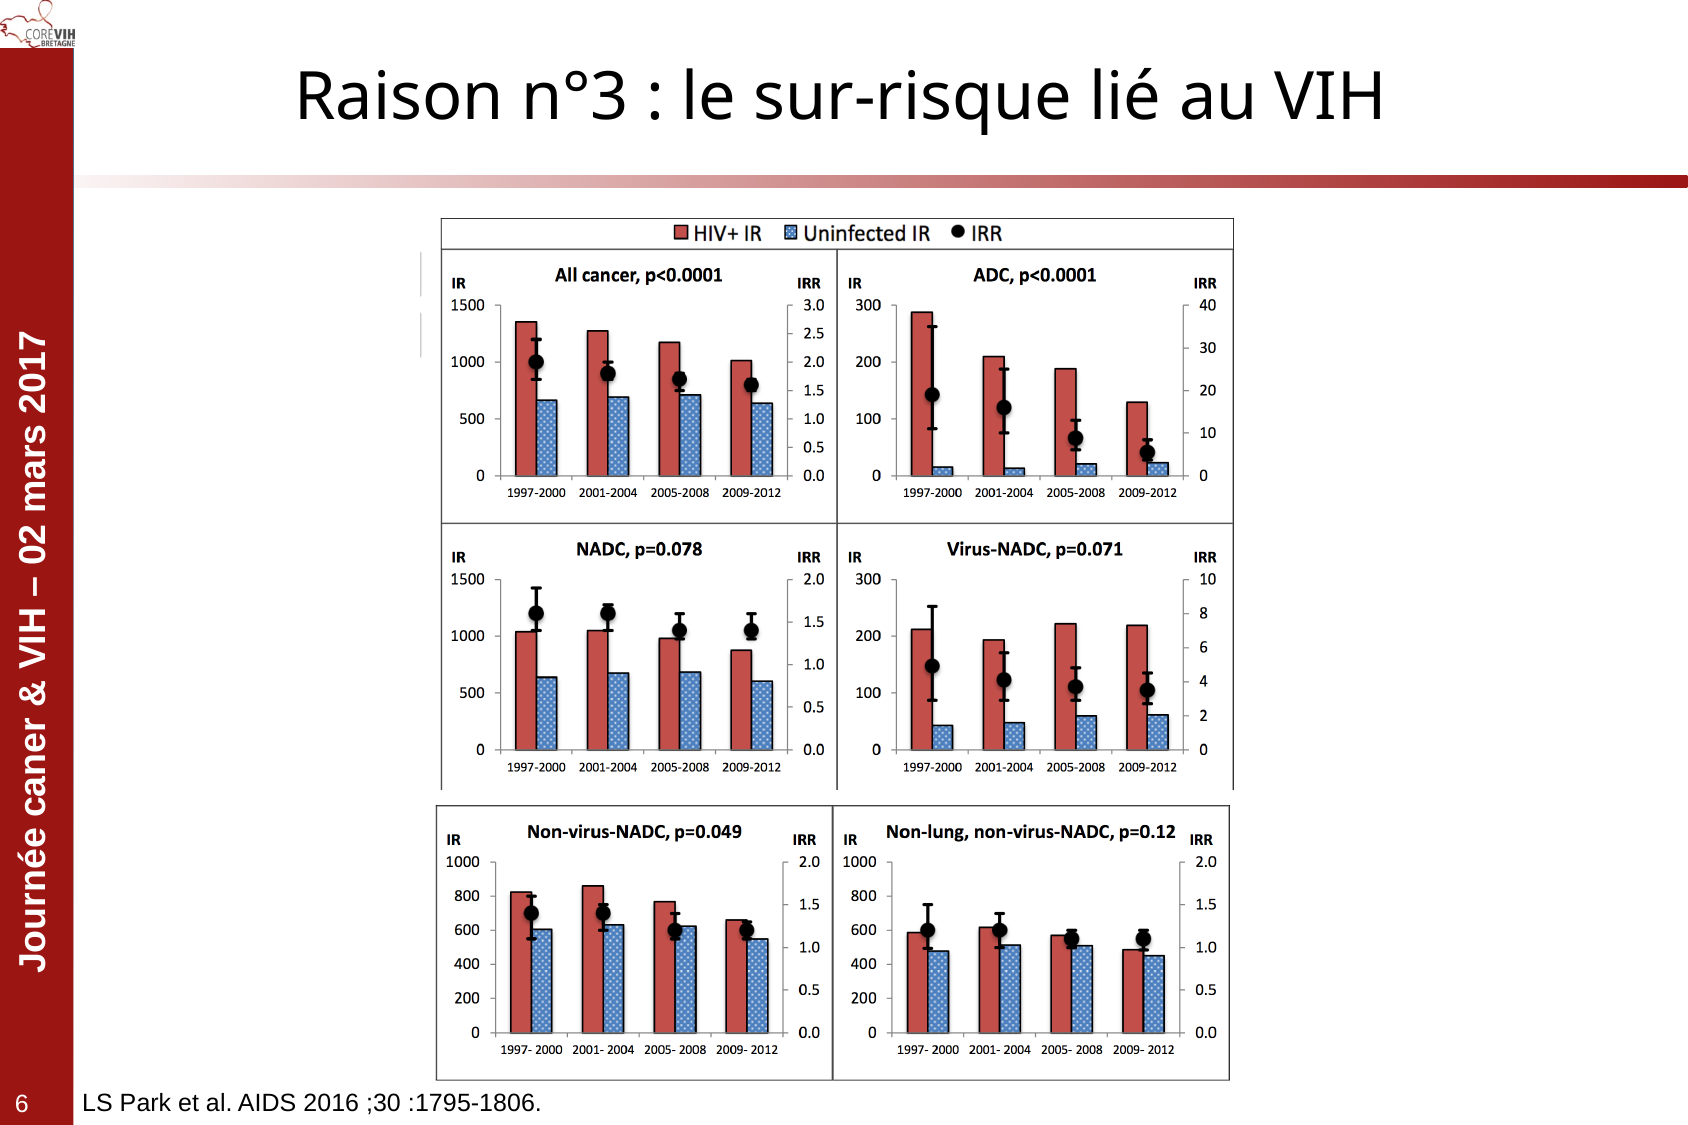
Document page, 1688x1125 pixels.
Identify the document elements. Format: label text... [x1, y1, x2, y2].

picture [420, 790, 1247, 1092]
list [420, 205, 1263, 812]
picture [0, 0, 75, 48]
text_box LS Park et al. AIDS 2016 ;30 :1795-1806. [67, 1079, 911, 1125]
title Raison n°3 : le sur-risque lié au VIH [122, 27, 1561, 159]
